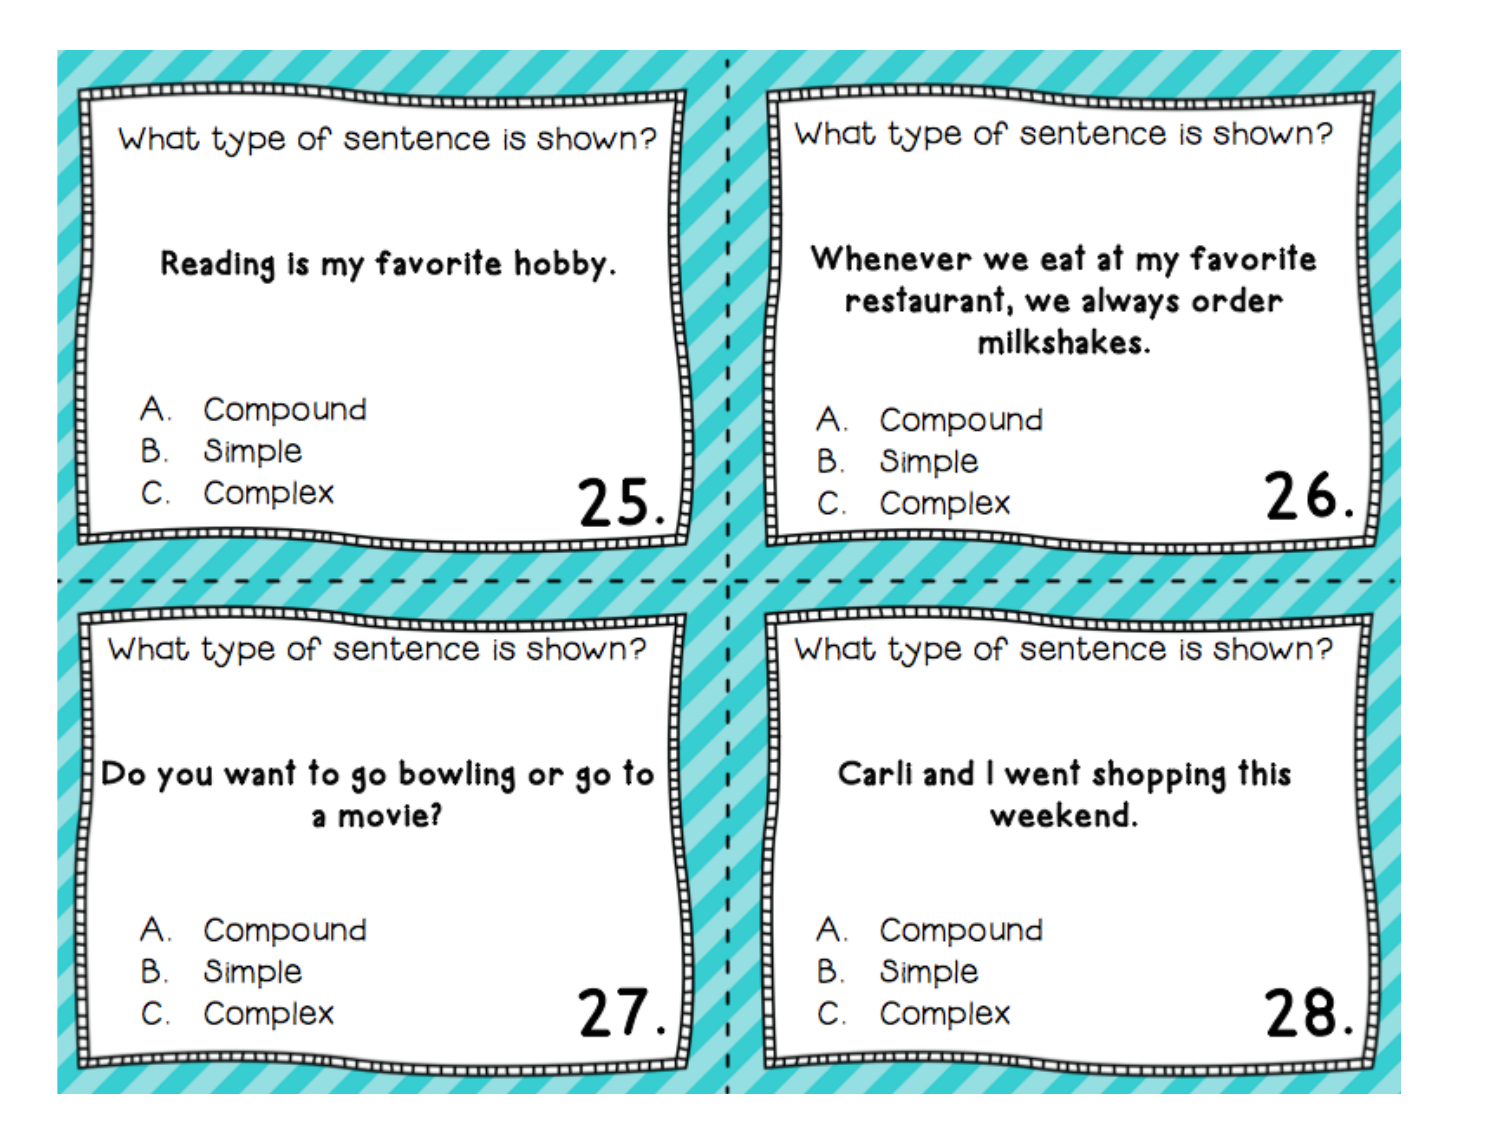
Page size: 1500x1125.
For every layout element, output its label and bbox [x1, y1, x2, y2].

picture [56, 50, 1402, 1094]
